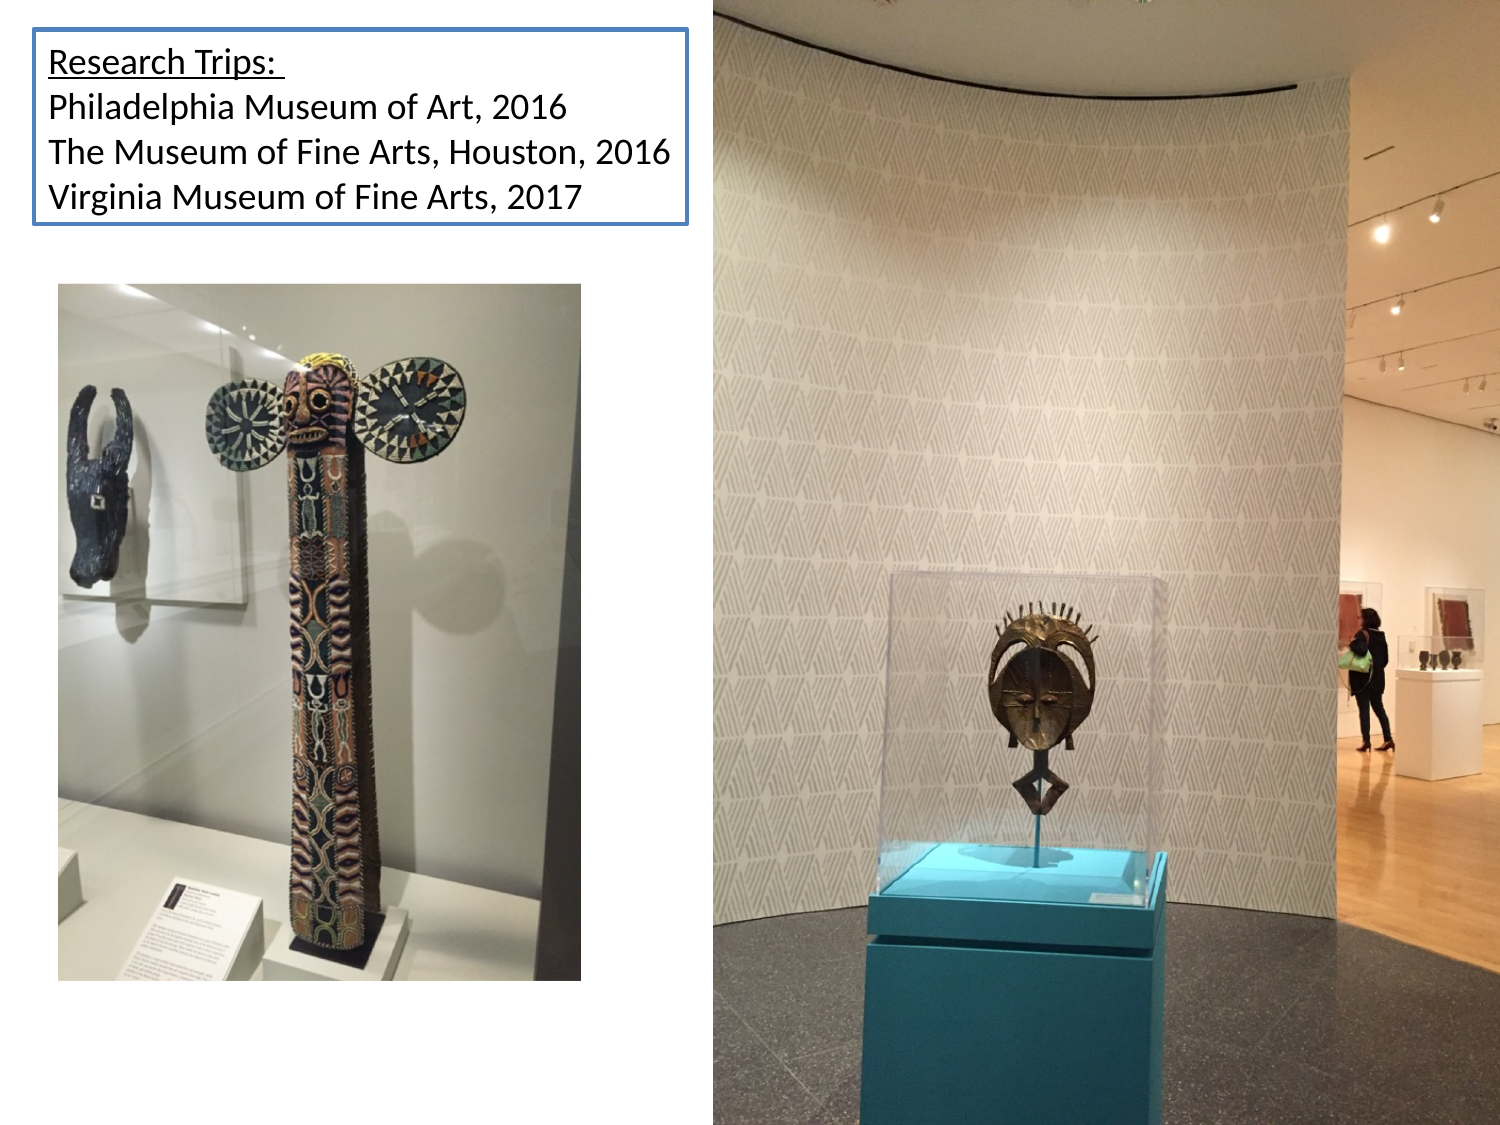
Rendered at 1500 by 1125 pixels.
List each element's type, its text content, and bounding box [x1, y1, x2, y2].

text_box Research Trips: Philadelphia Museum of Art, 2016 The Museum of Fine Arts, Houston, 2016 Virginia Museum of Fine Arts, 2017 [32, 27, 689, 226]
picture [0, 1, 1500, 1125]
